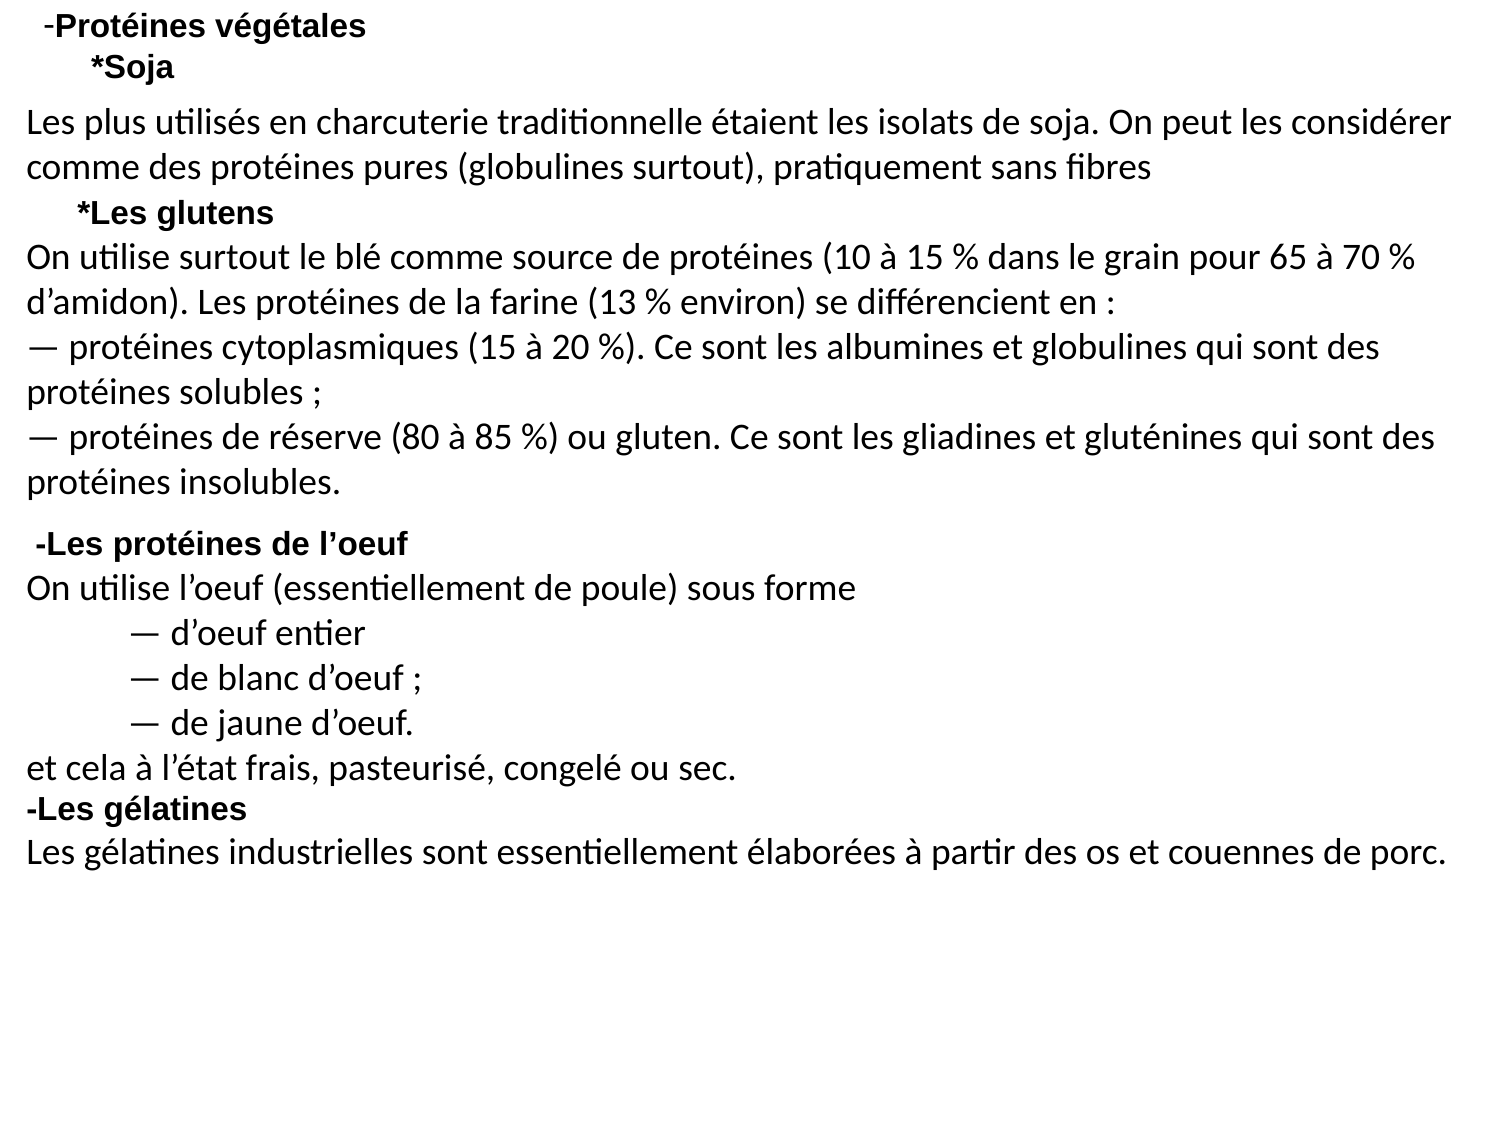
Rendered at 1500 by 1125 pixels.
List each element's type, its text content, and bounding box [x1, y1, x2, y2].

text_box Les plus utilisés en charcuterie traditionnelle étaient les isolats de soja. On peut les considérer comme des protéines pures (globulines surtout), pratiquement sans fibres *Les glutens On utilise surtout le blé comme source de protéines (10 à 15 % dans le grain pour 65 à 70 % d’amidon). Les protéines de la farine (13 % environ) se différencient en : — protéines cytoplasmiques (15 à 20 %). Ce sont les albumines et globulines qui sont des protéines solubles ; — protéines de réserve (80 à 85 %) ou gluten. Ce sont les gliadines et gluténines qui sont des protéines insolubles. [11, 212, 1500, 515]
text_box -Protéines végétales *Soja [11, 0, 1500, 212]
text_box -Les protéines de l’oeuf On utilise l’oeuf (essentiellement de poule) sous forme — d’oeuf entier — de blanc d’oeuf ; — de jaune d’oeuf. et cela à l’état frais, pasteurisé, congelé ou sec. -Les gélatines Les gélatines industrielles sont essentiellement élaborées à partir des os et couennes de porc. [11, 515, 1500, 970]
